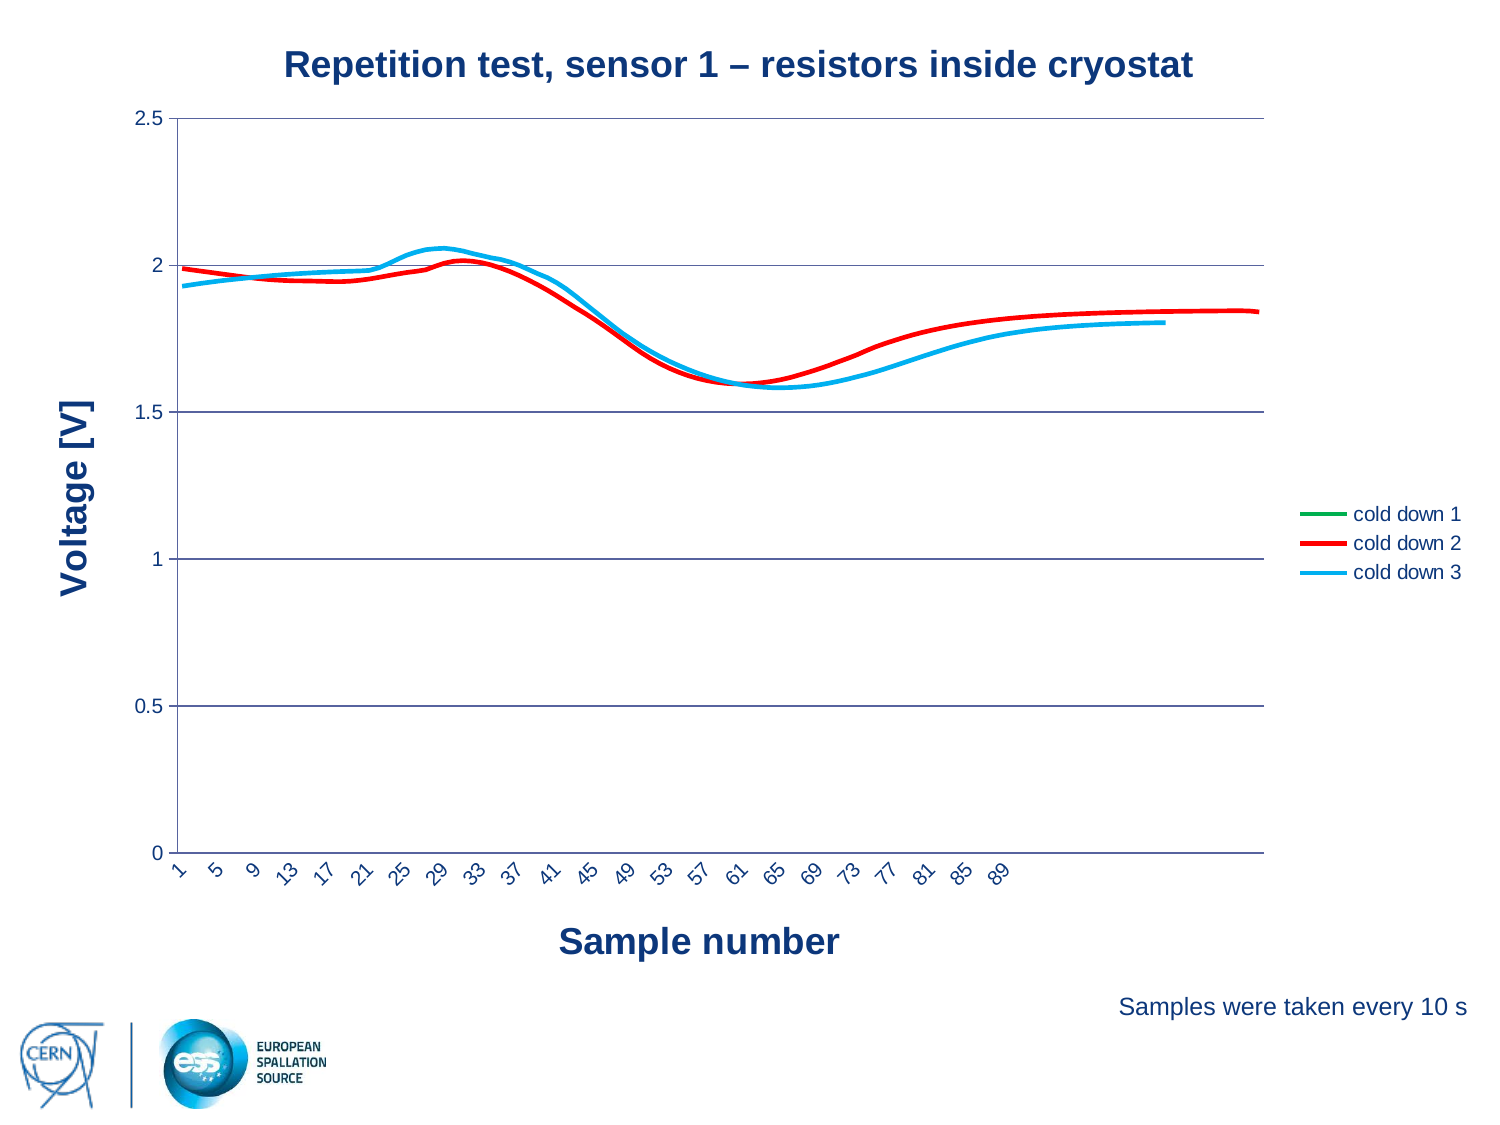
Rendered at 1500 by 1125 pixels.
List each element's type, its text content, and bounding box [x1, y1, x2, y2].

picture [159, 1019, 192, 1109]
chart [13, 88, 1481, 999]
text_box Repetition test, sensor 1 – resistors inside cryostat [268, 32, 1209, 78]
picture [173, 1036, 226, 1089]
text_box Samples were taken every 10 s [1103, 1008, 1484, 1028]
picture [197, 1019, 326, 1109]
